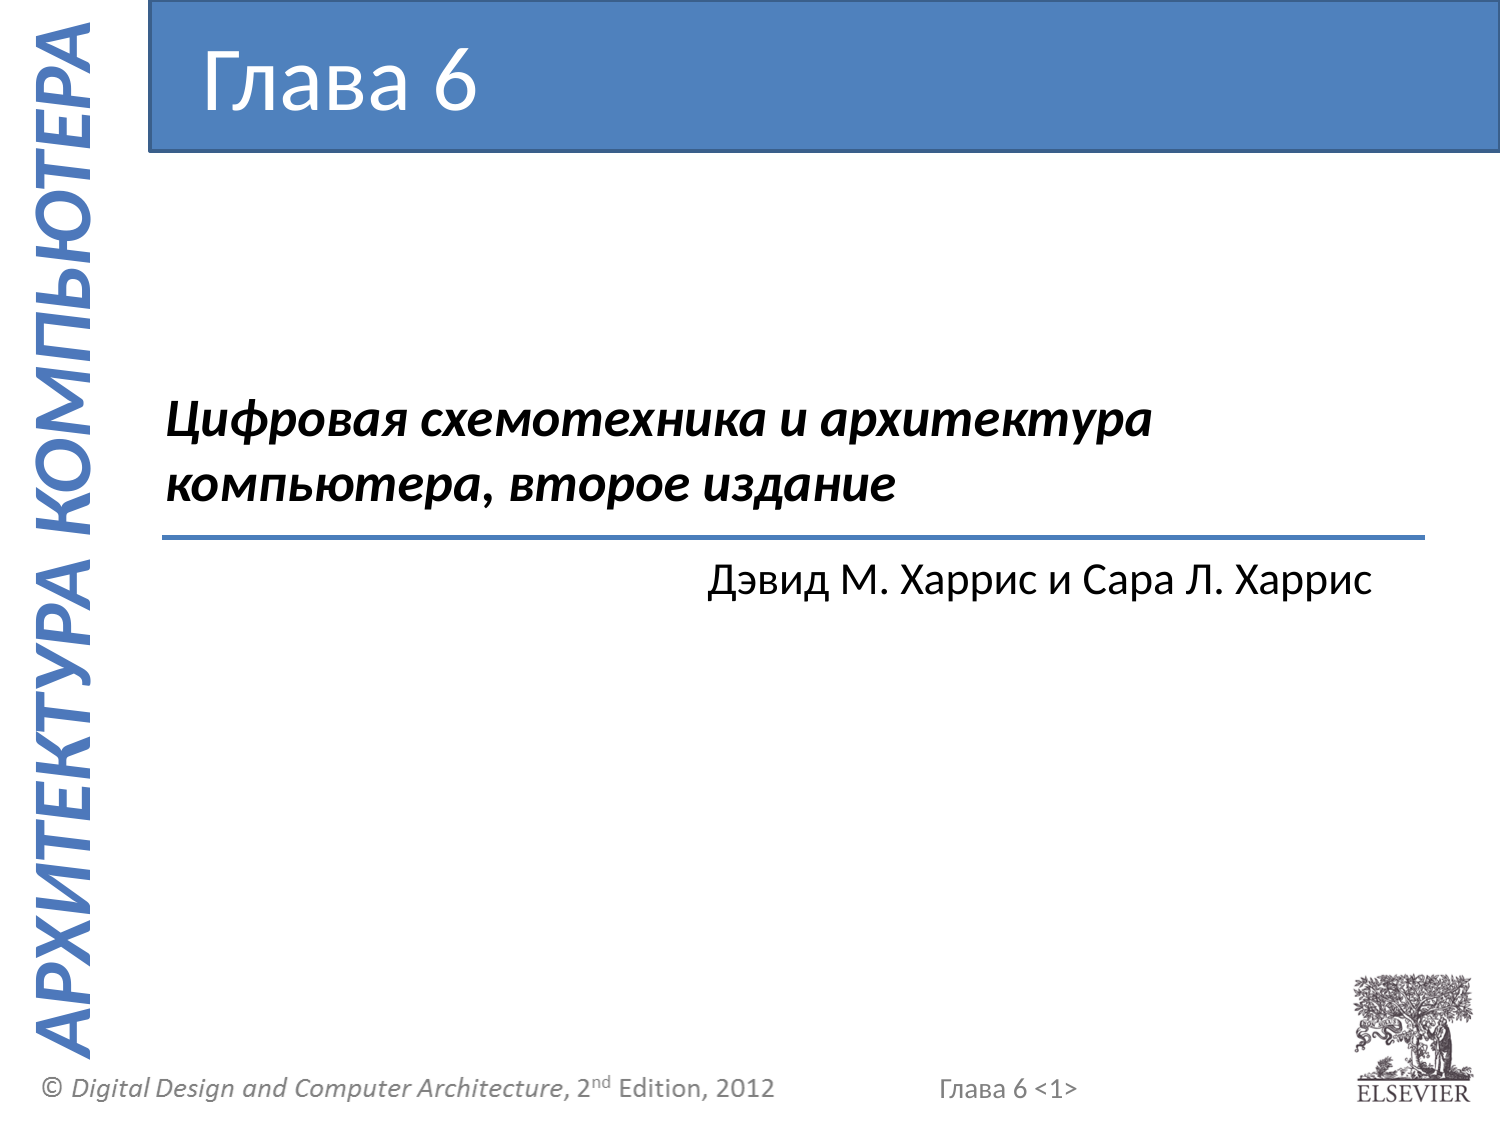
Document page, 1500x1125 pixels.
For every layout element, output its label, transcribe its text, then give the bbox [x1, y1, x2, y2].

text_box Глава 6 [187, 11, 1488, 246]
picture [0, 0, 1500, 1125]
text_box Цифровая схемотехника и архитектура компьютера, второе издание [150, 374, 1388, 520]
text_box Дэвид М. Харрис и Сара Л. Харрис [692, 541, 1468, 612]
